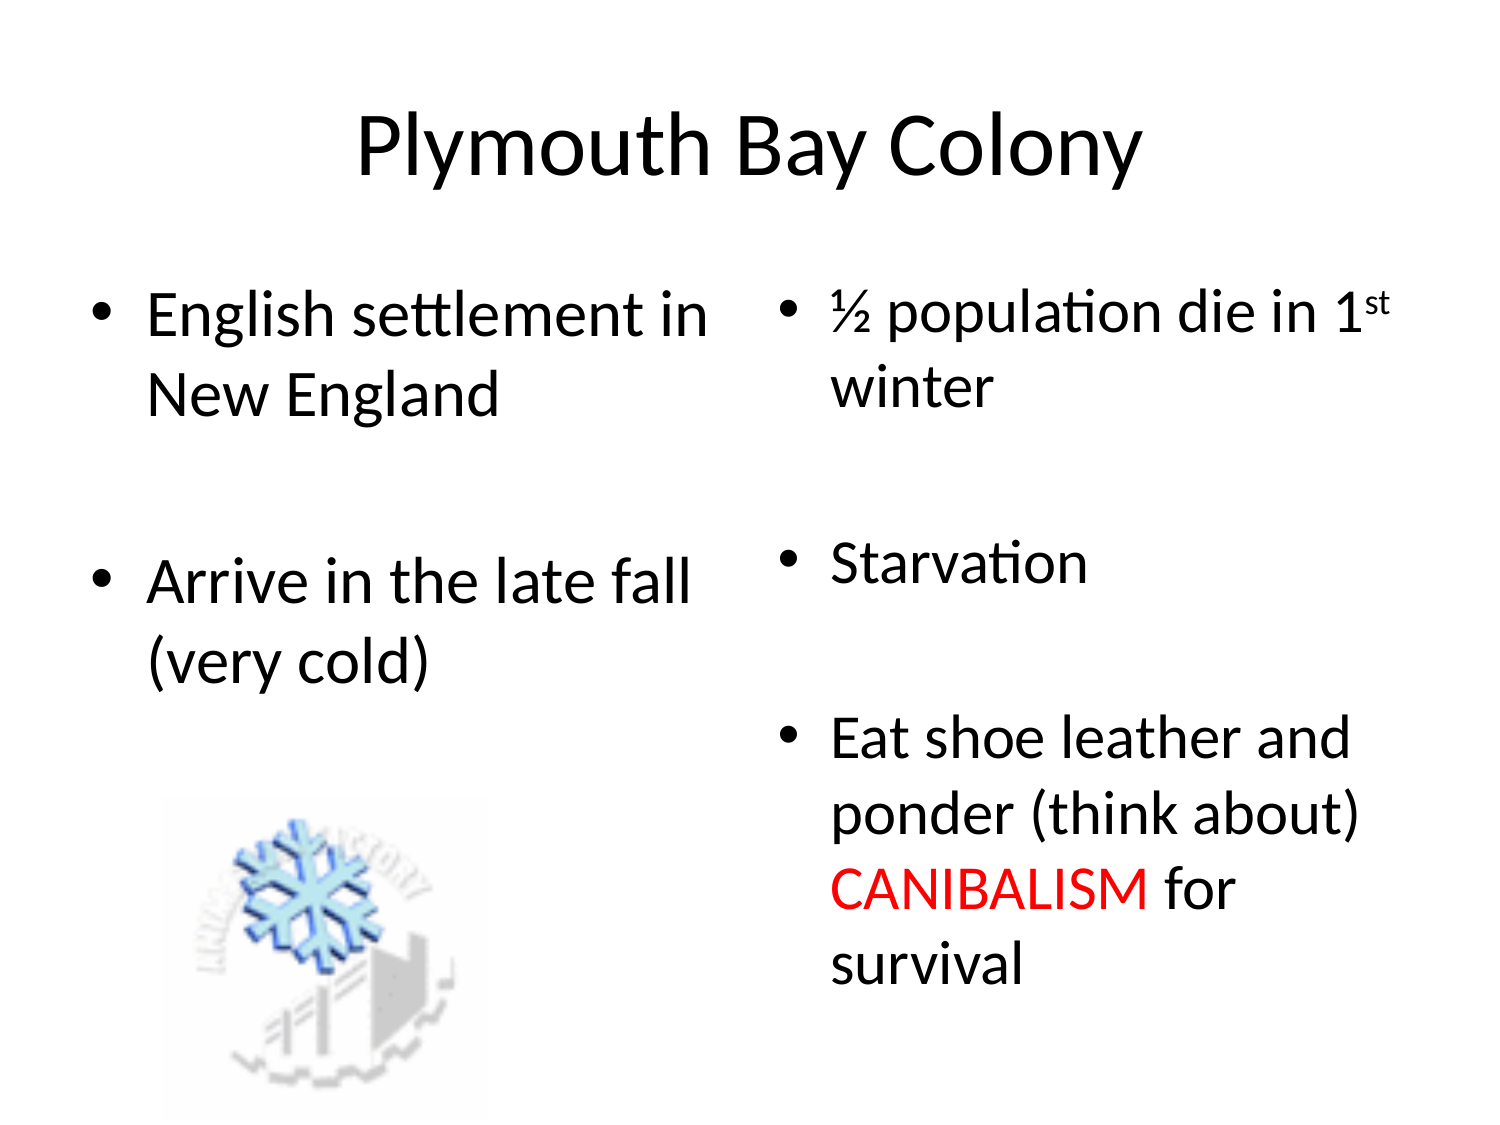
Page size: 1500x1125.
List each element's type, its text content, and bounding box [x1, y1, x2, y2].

picture [162, 795, 488, 1121]
list ½ population die in 1st winter Starvation Eat shoe leather and ponder (think about) CANIBALISM for survival [762, 262, 1425, 1005]
title Plymouth Bay Colony [75, 45, 1425, 233]
list English settlement in New England Arrive in the late fall (very cold) [75, 262, 738, 1005]
